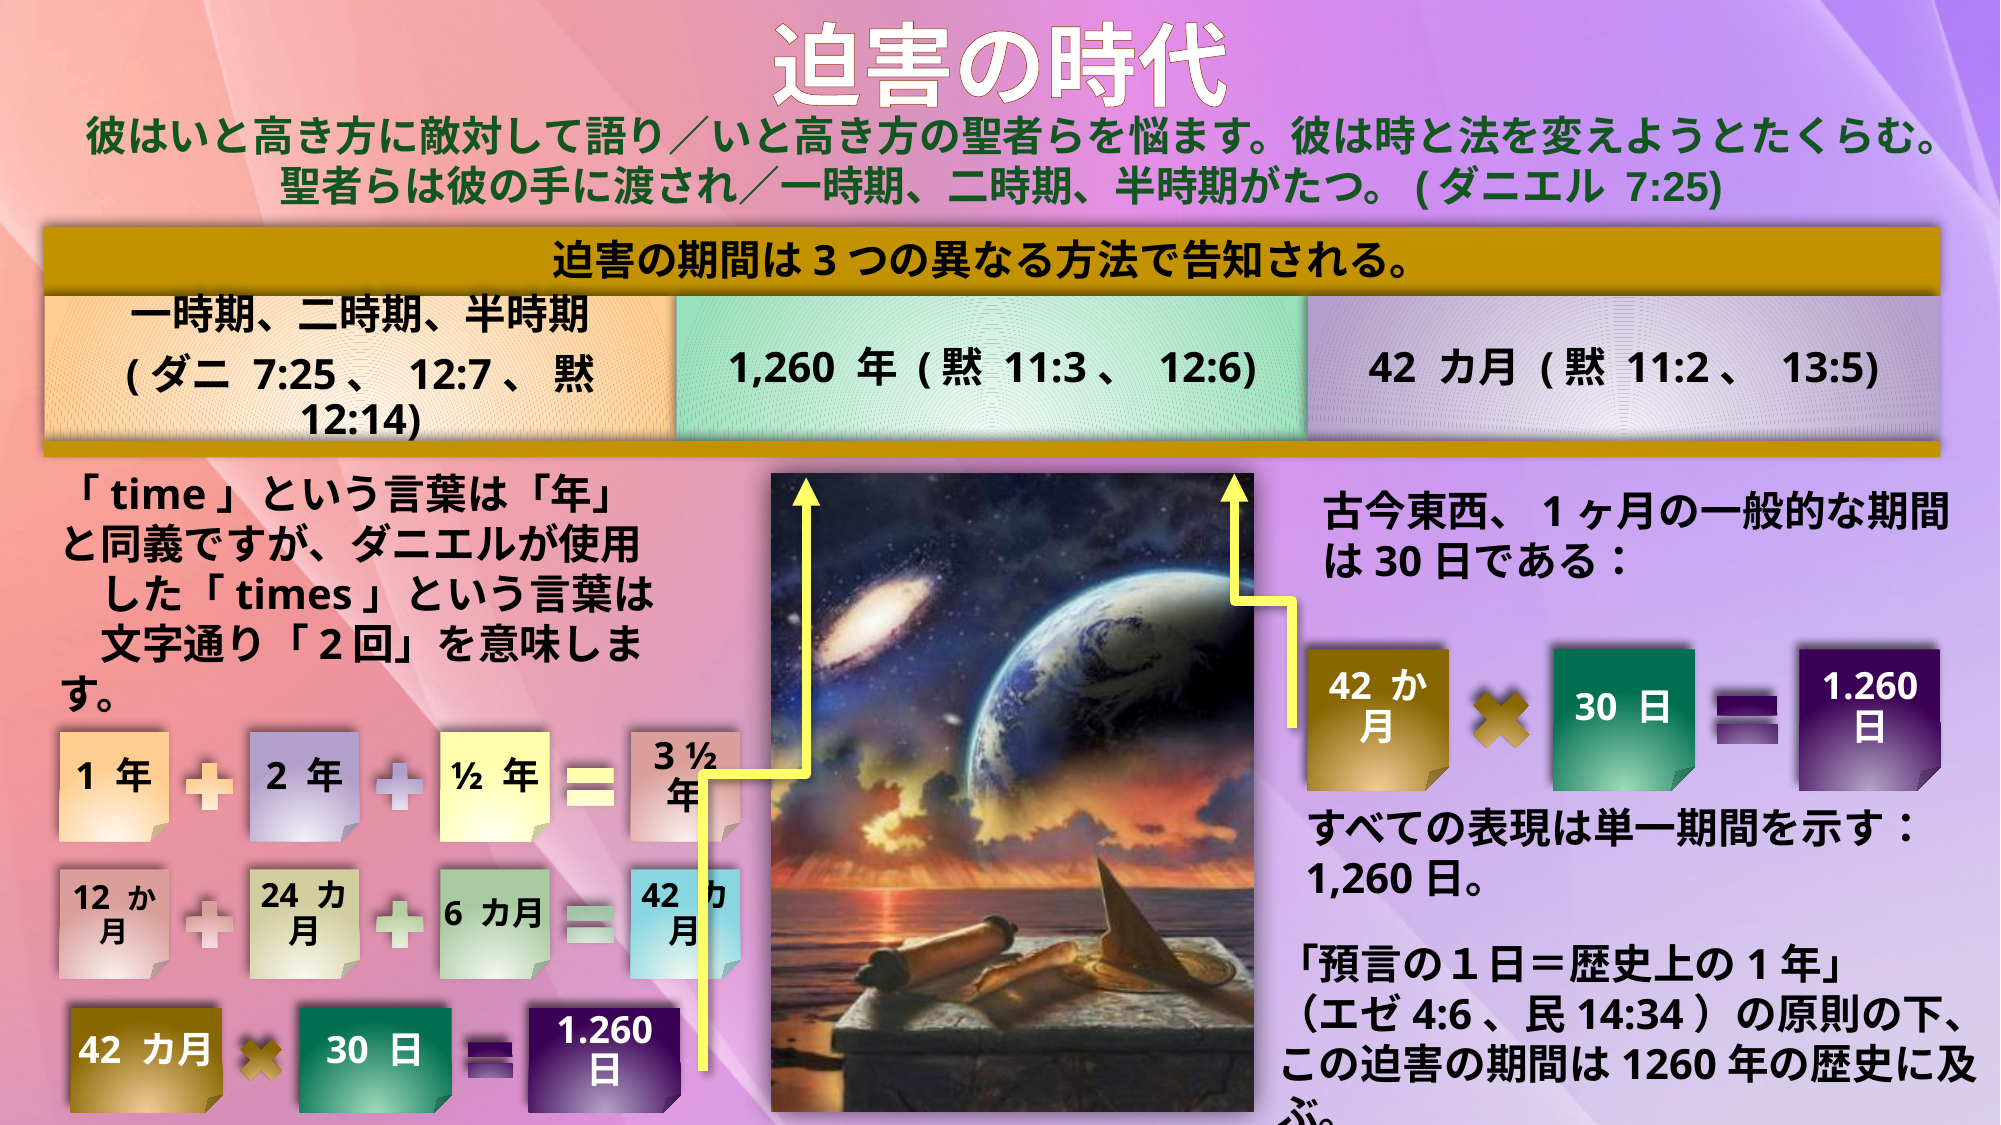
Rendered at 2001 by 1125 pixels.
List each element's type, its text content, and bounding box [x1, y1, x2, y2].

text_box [1307, 643, 1941, 796]
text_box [1135, 571, 1391, 630]
text_box 古今東西、1ヶ月の一般的な期間は30日である： [1307, 477, 1972, 593]
picture [0, 0, 2001, 1125]
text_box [59, 856, 741, 992]
text_box すべての表現は単一期間を示す： 1,260日。 [1290, 794, 1955, 909]
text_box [43, 226, 1941, 458]
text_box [59, 719, 741, 847]
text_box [457, 722, 1052, 826]
text_box 迫害の時代 [0, 0, 2000, 125]
text_box 彼はいと高き方に敵対して語り／いと高き方の聖者らを悩ます。彼は時と法を変えようとたくらむ。聖者らは彼の手に渡され／一時期、二時期、半時期がたつ。(ダニエル 7:25) [61, 102, 1941, 216]
text_box 「預言の１日＝歴史上の1年」 （エゼ4:6、民14:34）の原則の下、この迫害の期間は1260年の歴史に及ぶ。 [1262, 930, 1998, 1125]
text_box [59, 1007, 693, 1113]
text_box 「time」という言葉は「年」と同義ですが、ダニエルが使用 した「times」という言葉は 文字通り「2回」を意味します。 [43, 460, 679, 725]
